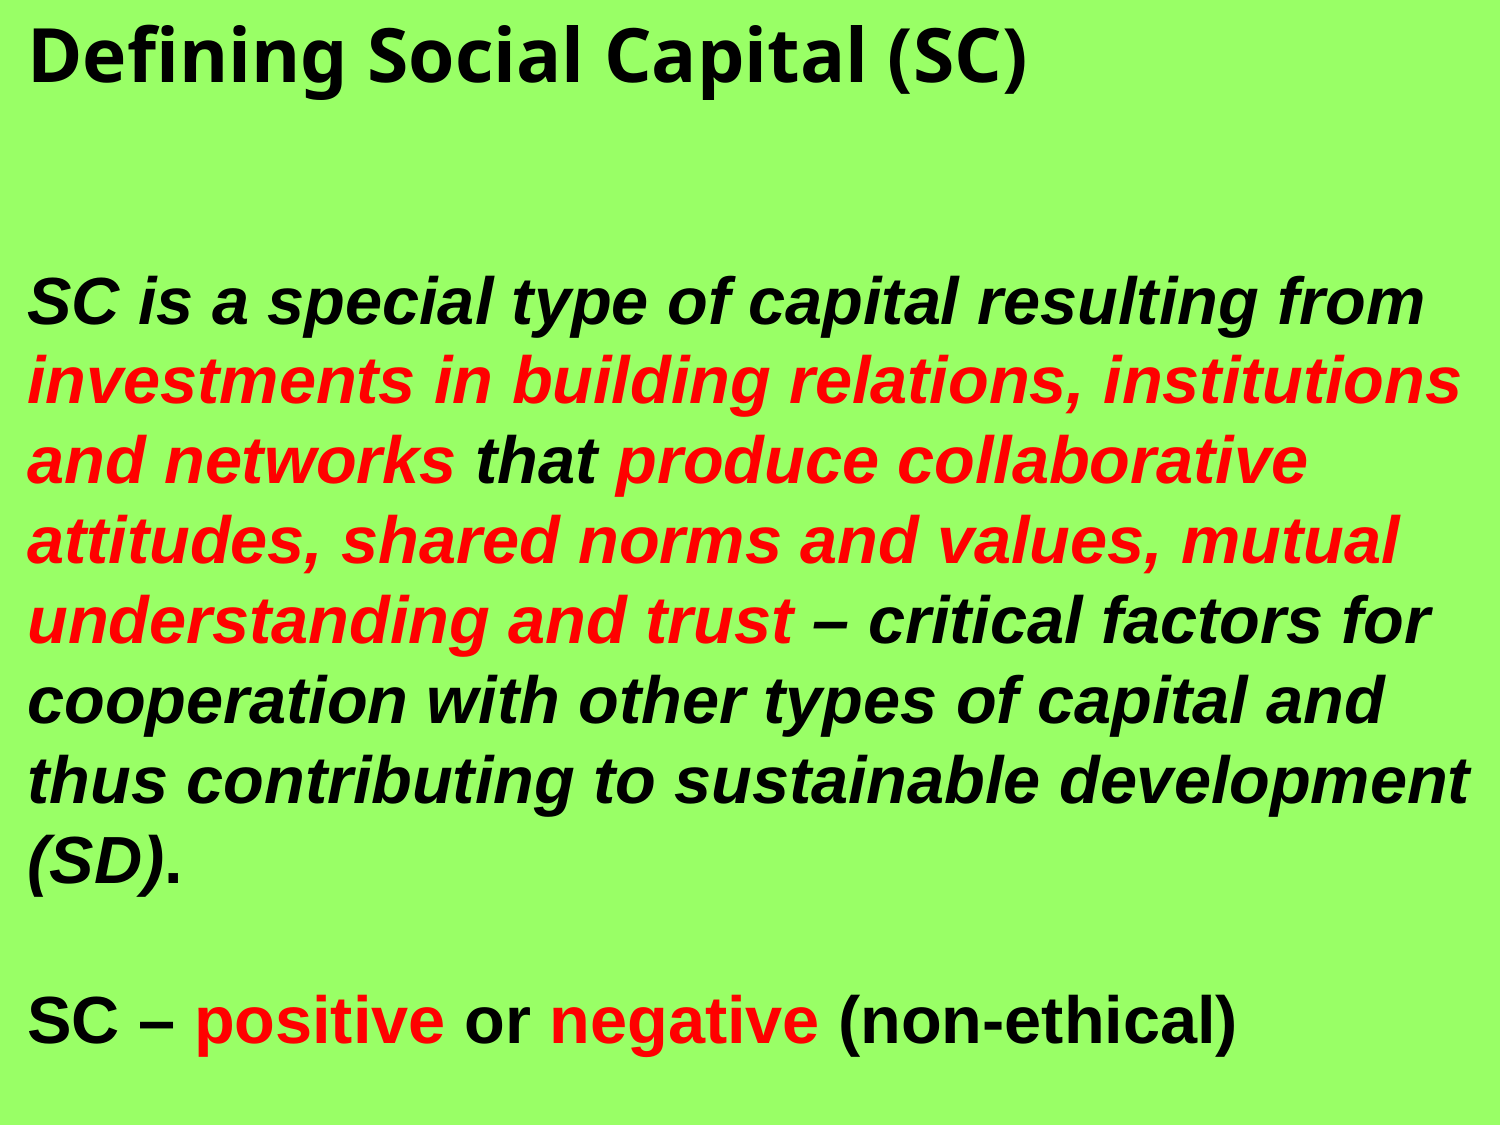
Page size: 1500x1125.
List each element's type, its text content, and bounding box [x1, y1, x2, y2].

text_box Defining Social Capital (SC) SC is a special type of capital resulting from investments in building relations, institutions and networks that produce collaborative attitudes, shared norms and values, mutual understanding and trust – critical factors for cooperation with other types of capital and thus contributing to sustainable development (SD). SC – positive or negative (non-ethical) [12, 0, 1500, 1086]
